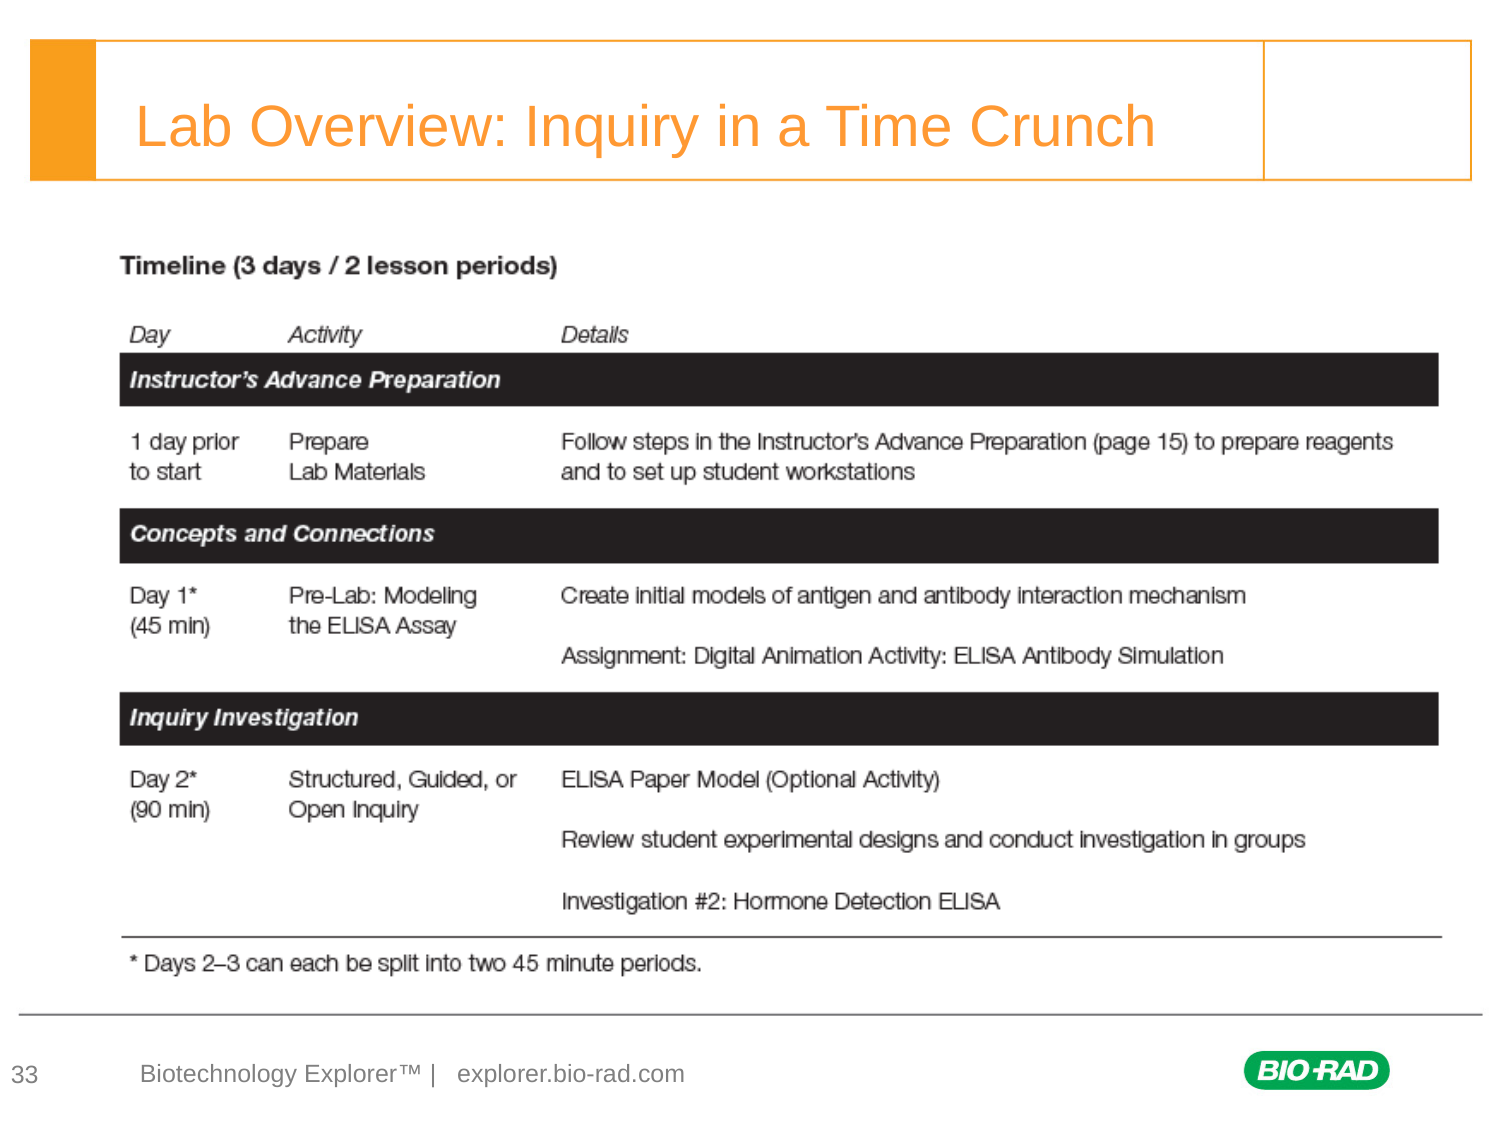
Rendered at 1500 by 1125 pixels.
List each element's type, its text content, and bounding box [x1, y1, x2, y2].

title Lab Overview: Inquiry in a Time Crunch [120, 73, 1307, 174]
picture [0, 0, 1500, 1125]
